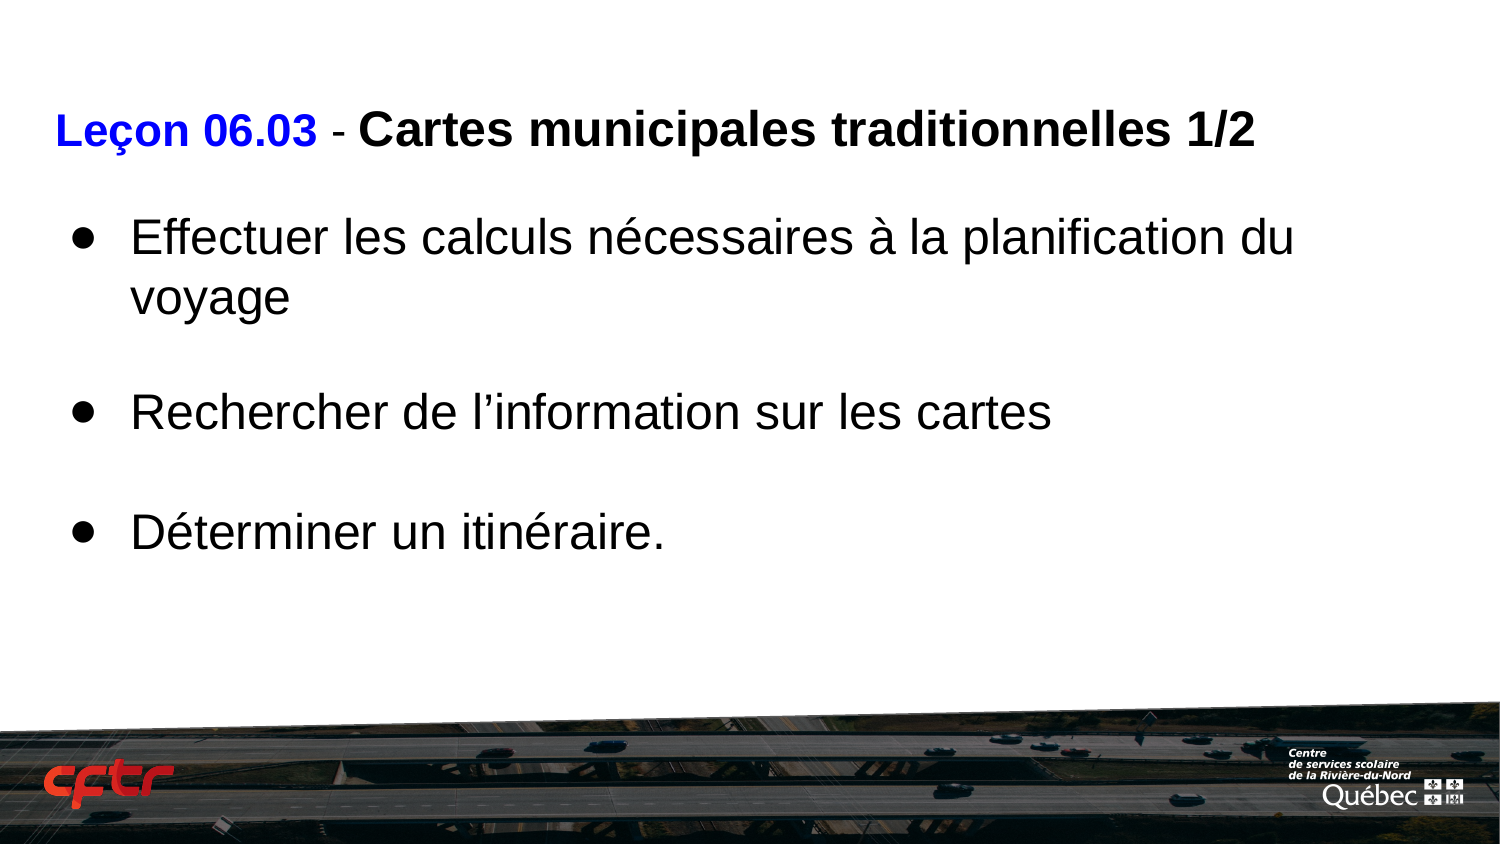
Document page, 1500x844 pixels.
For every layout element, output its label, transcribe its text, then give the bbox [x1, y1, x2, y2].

picture [0, 704, 1499, 844]
title Leçon 06.03 - Cartes municipales traditionnelles 1/2 Effectuer les calculs nécessaires à la planification du voyage Rechercher de l’information sur les cartes Déterminer un itinéraire. [40, 304, 1481, 622]
slide_number ‹#› [1389, 764, 1480, 830]
